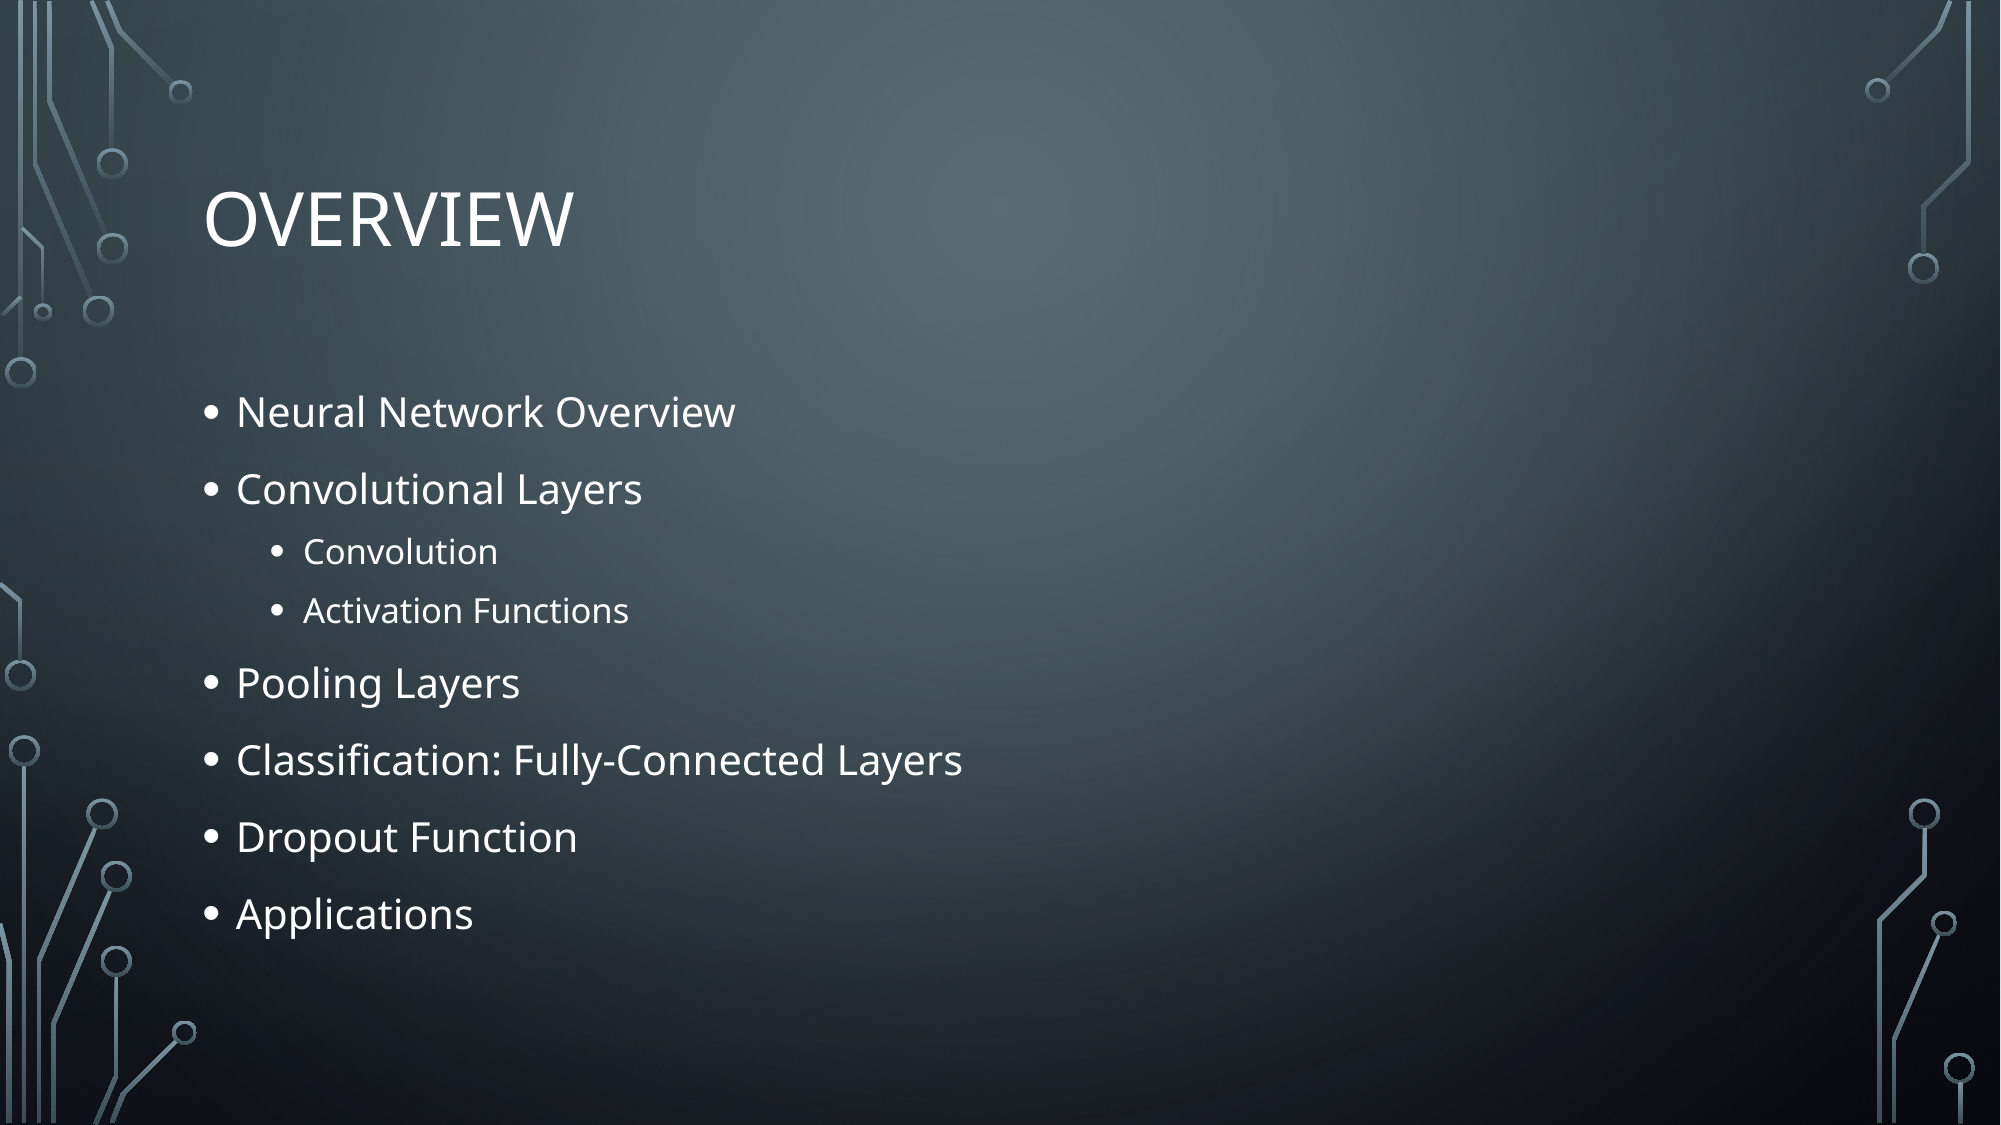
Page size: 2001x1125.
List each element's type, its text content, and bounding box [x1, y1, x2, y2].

list Neural Network Overview Convolutional Layers Convolution Activation Functions Pooling Layers Classification: Fully-Connected Layers Dropout Function Applications [187, 369, 1813, 950]
title overview [187, 101, 1813, 344]
